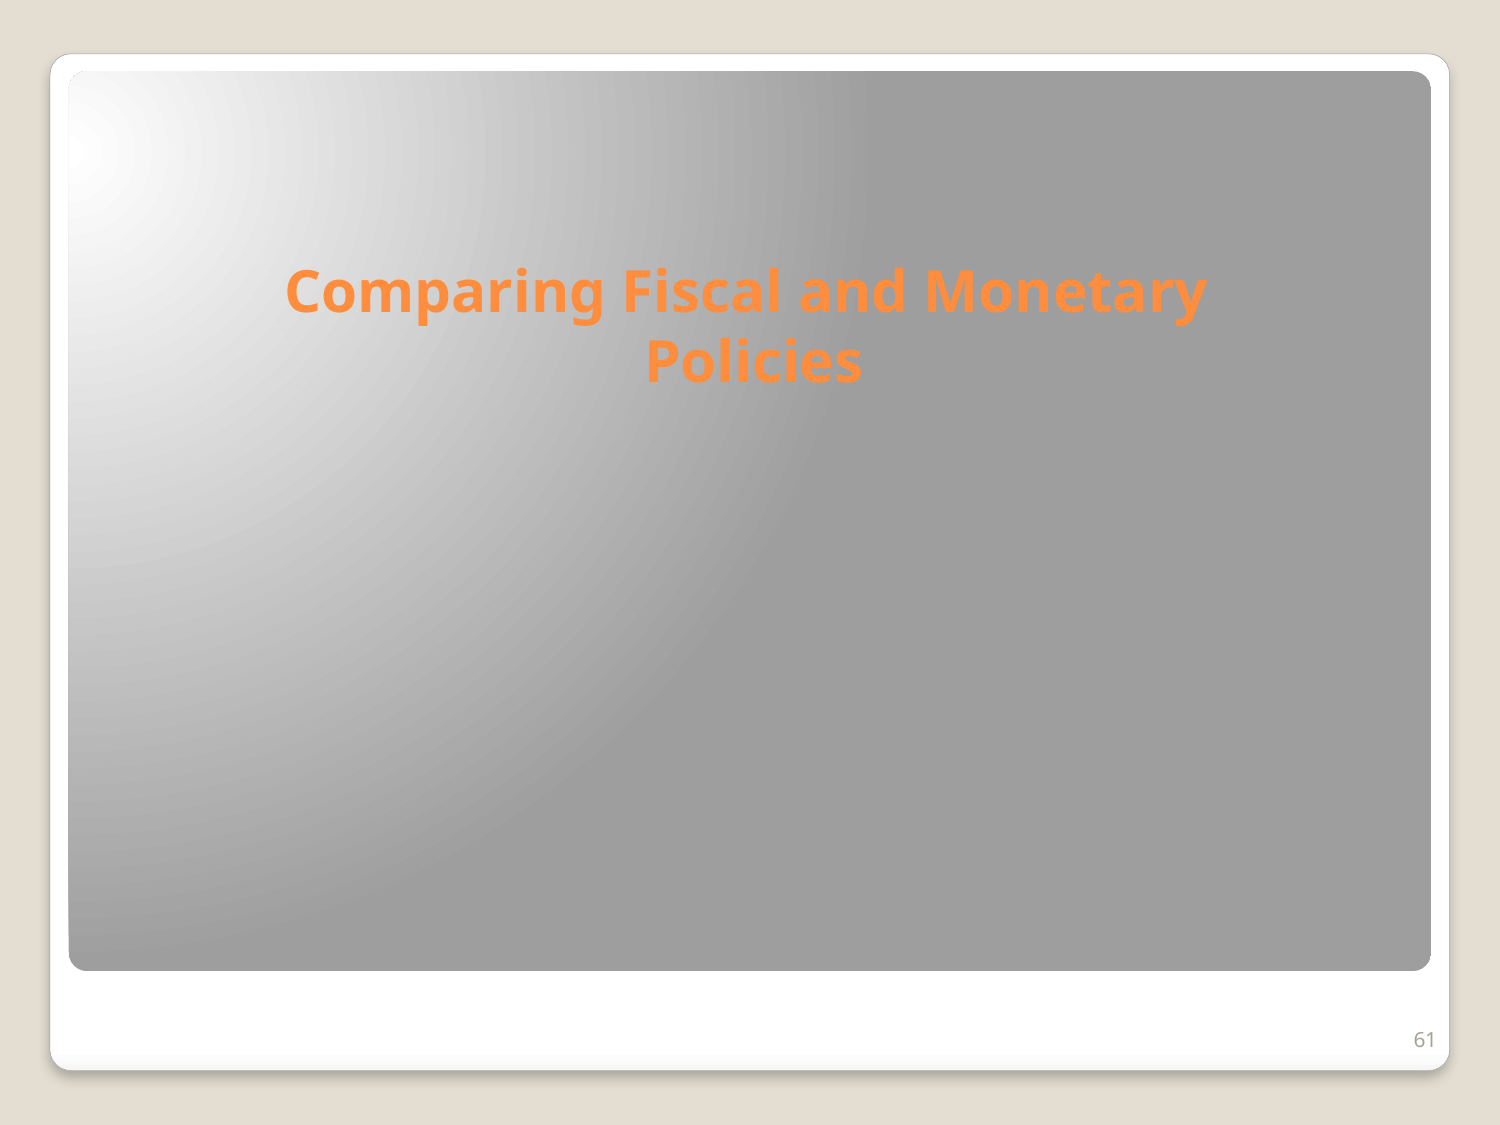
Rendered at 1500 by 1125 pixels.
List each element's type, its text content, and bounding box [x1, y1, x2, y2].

list Comparing Fiscal and Monetary Policies [82, 86, 1426, 991]
slide_number 61 [1369, 1021, 1446, 1063]
